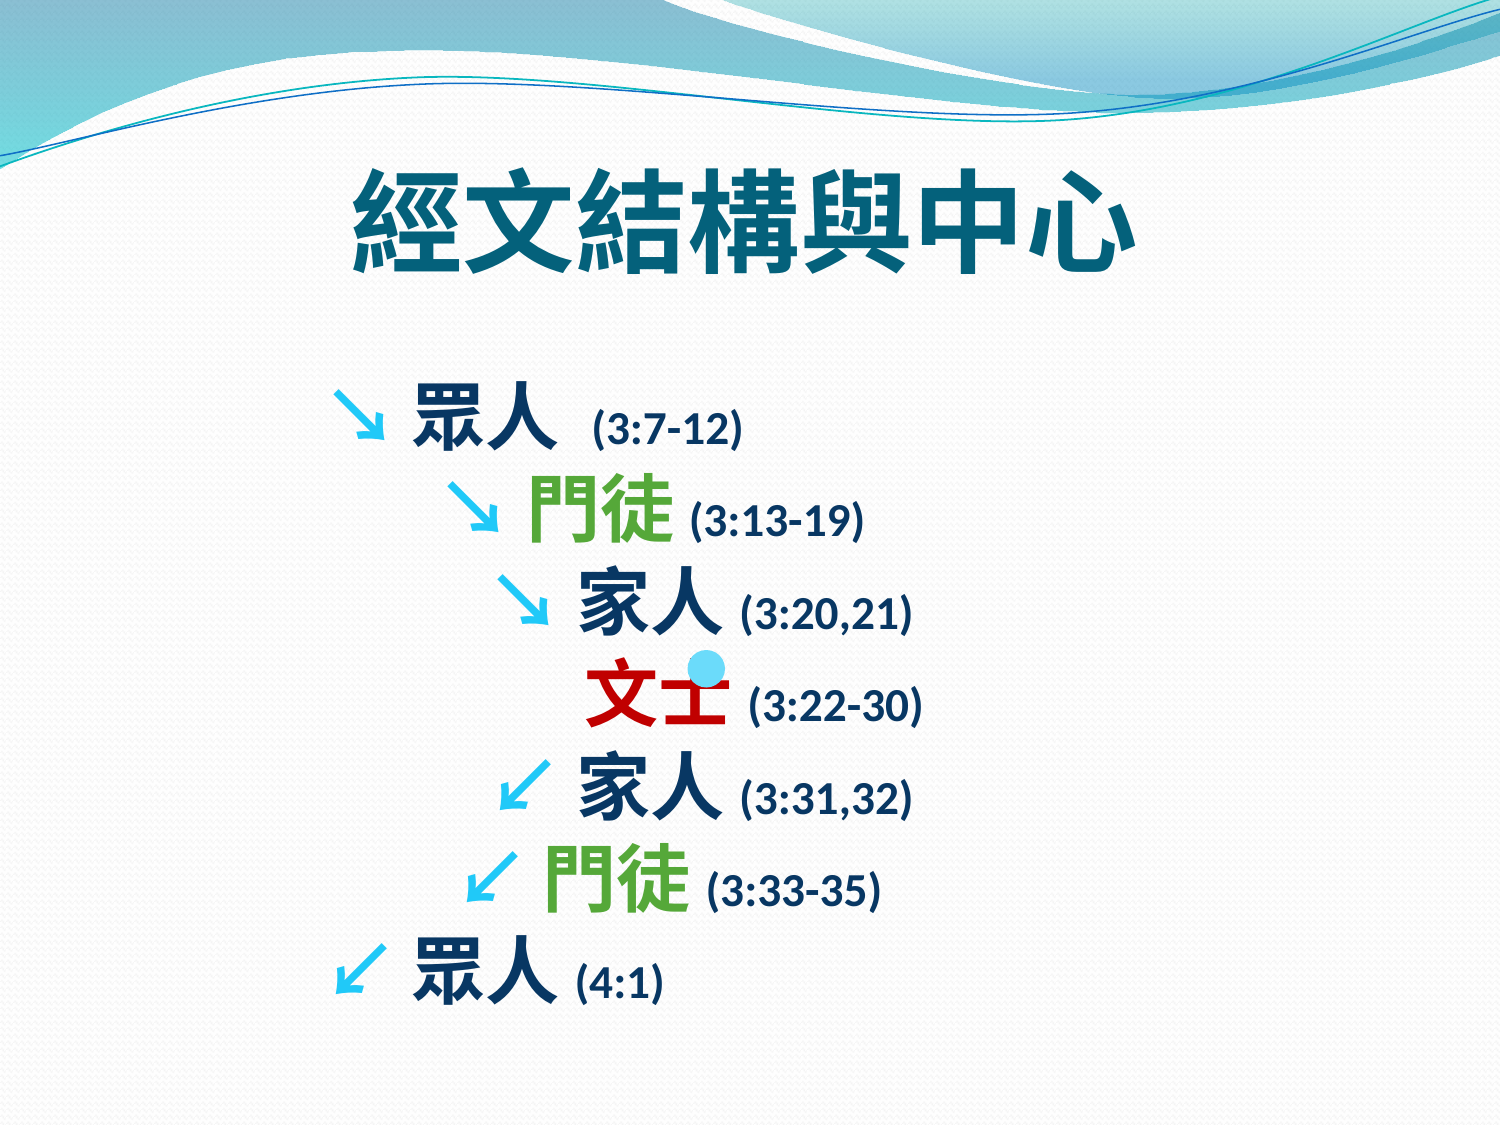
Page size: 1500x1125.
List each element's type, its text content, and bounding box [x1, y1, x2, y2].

list ↘眾人 (3:7-12) ↘門徒(3:13-19) ↘家人(3:20,21) 文士(3:22-30) ↙家人(3:31,32) ↙門徒(3:33-35) ↙眾人(4:1) [212, 362, 1300, 1025]
title 經文結構與中心 [50, 112, 1438, 288]
text_box [685, 647, 728, 690]
